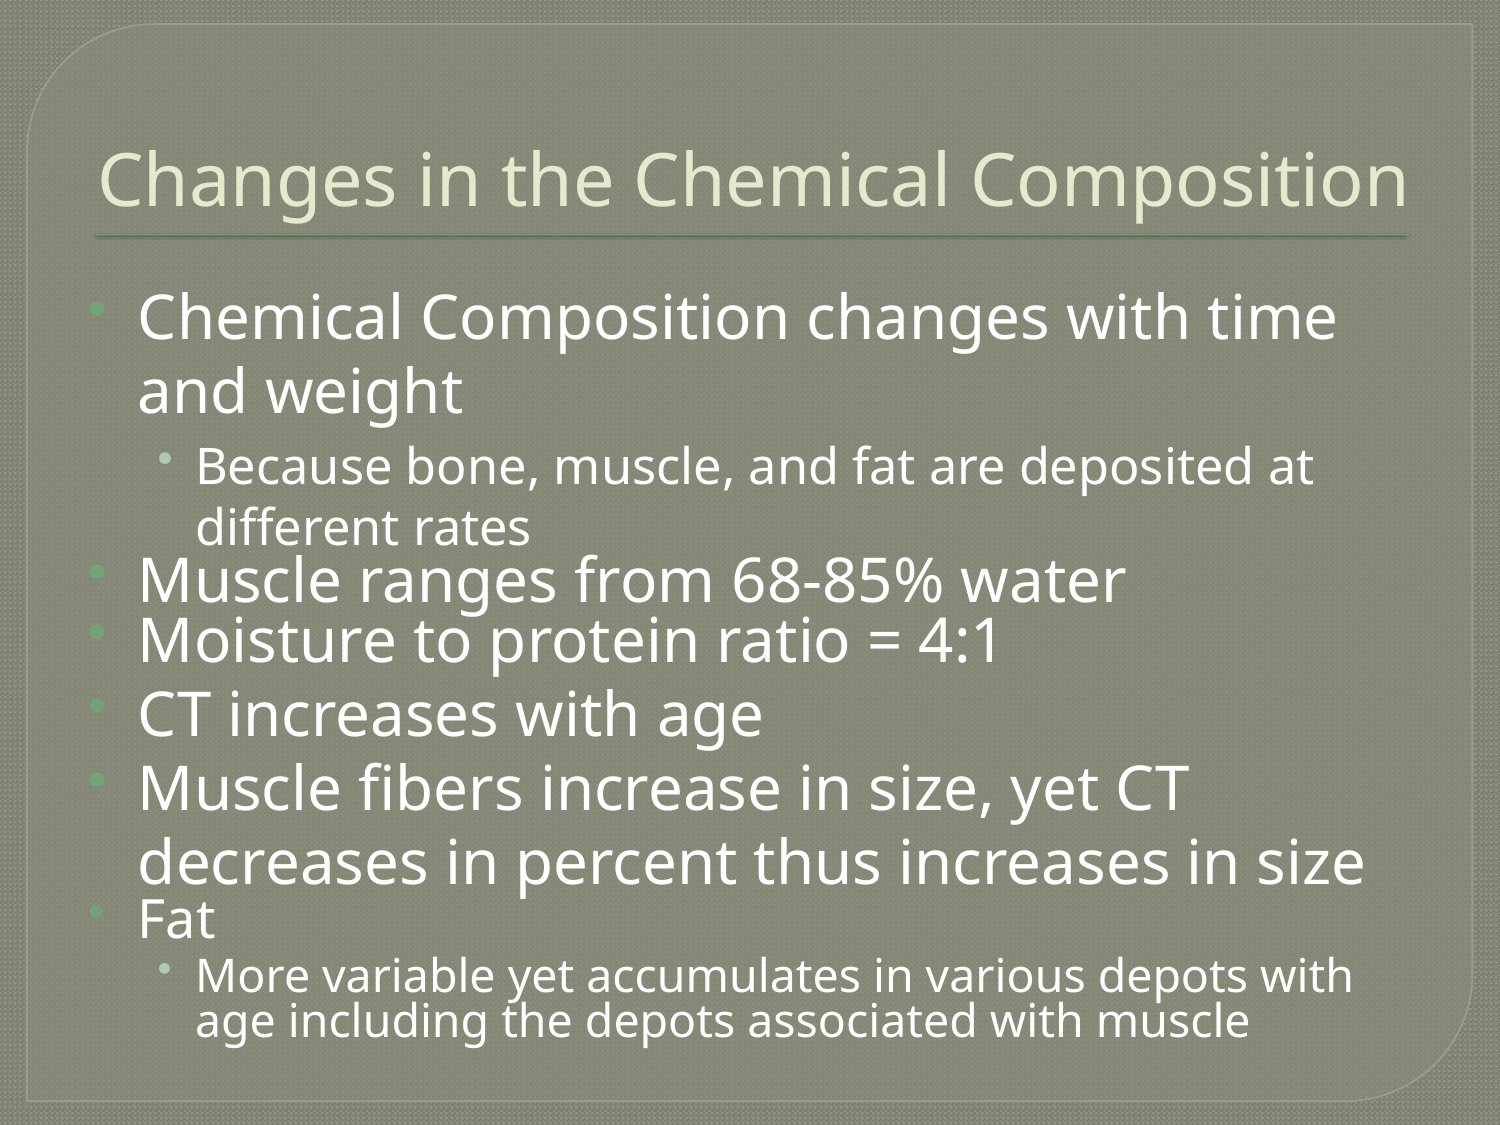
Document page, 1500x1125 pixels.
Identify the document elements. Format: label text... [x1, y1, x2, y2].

title Changes in the Chemical Composition [75, 41, 1425, 230]
list Chemical Composition changes with time and weight Because bone, muscle, and fat are deposited at different rates Muscle ranges from 68-85% water Moisture to protein ratio = 4:1 CT increases with age Muscle fibers increase in size, yet CT decreases in percent thus increases in size Fat More variable yet accumulates in various depots with age including the depots associated with muscle [75, 270, 1425, 1063]
